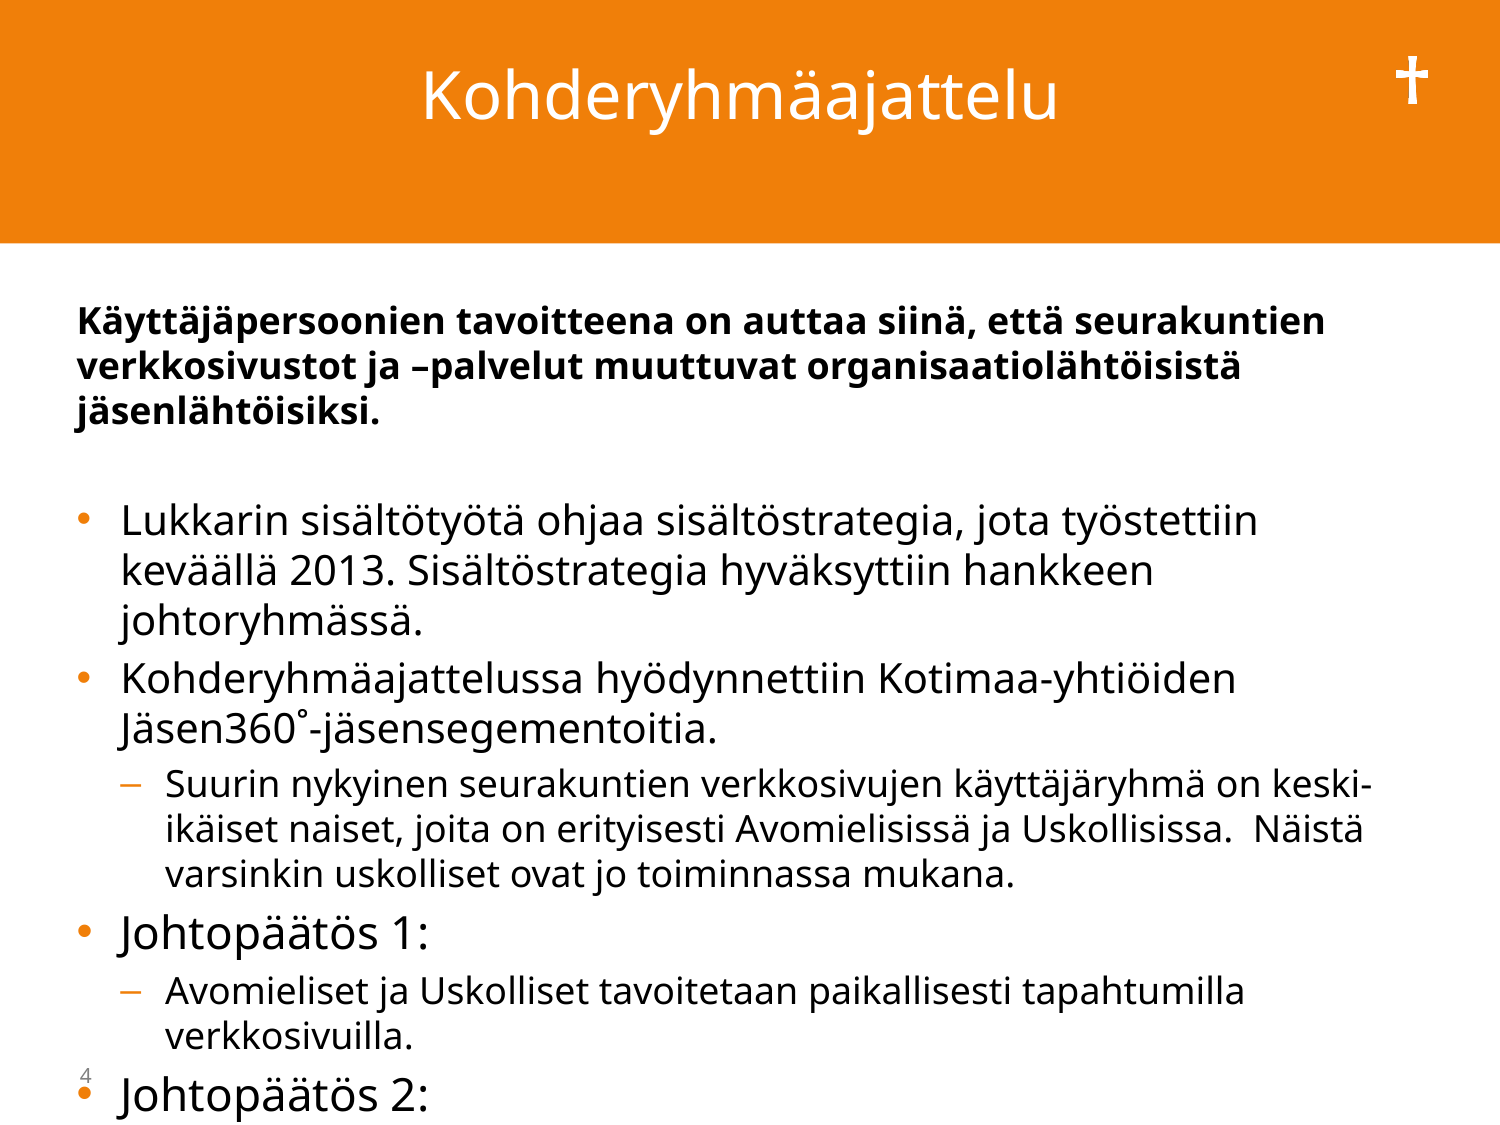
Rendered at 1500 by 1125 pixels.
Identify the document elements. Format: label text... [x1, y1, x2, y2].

list Käyttäjäpersoonien tavoitteena on auttaa siinä, että seurakuntien verkkosivustot ja –palvelut muuttuvat organisaatiolähtöisistä jäsenlähtöisiksi. Lukkarin sisältötyötä ohjaa sisältöstrategia, jota työstettiin keväällä 2013. Sisältöstrategia hyväksyttiin hankkeen johtoryhmässä. Kohderyhmäajattelussa hyödynnettiin Kotimaa-yhtiöiden Jäsen360˚-jäsensegementoitia. Suurin nykyinen seurakuntien verkkosivujen käyttäjäryhmä on keski-ikäiset naiset, joita on erityisesti Avomielisissä ja Uskollisissa. Näistä varsinkin uskolliset ovat jo toiminnassa mukana. Johtopäätös 1: Avomieliset ja Uskolliset tavoitetaan paikallisesti tapahtumilla verkkosivuilla. Johtopäätös 2: Haluamme tavoitella uusia kohderyhmiä. Näitä ovat Maltilliset ja Irralliset. [64, 290, 1436, 894]
slide_number 4 [64, 1058, 136, 1094]
title Kohderyhmäajattelu [64, 54, 1436, 220]
